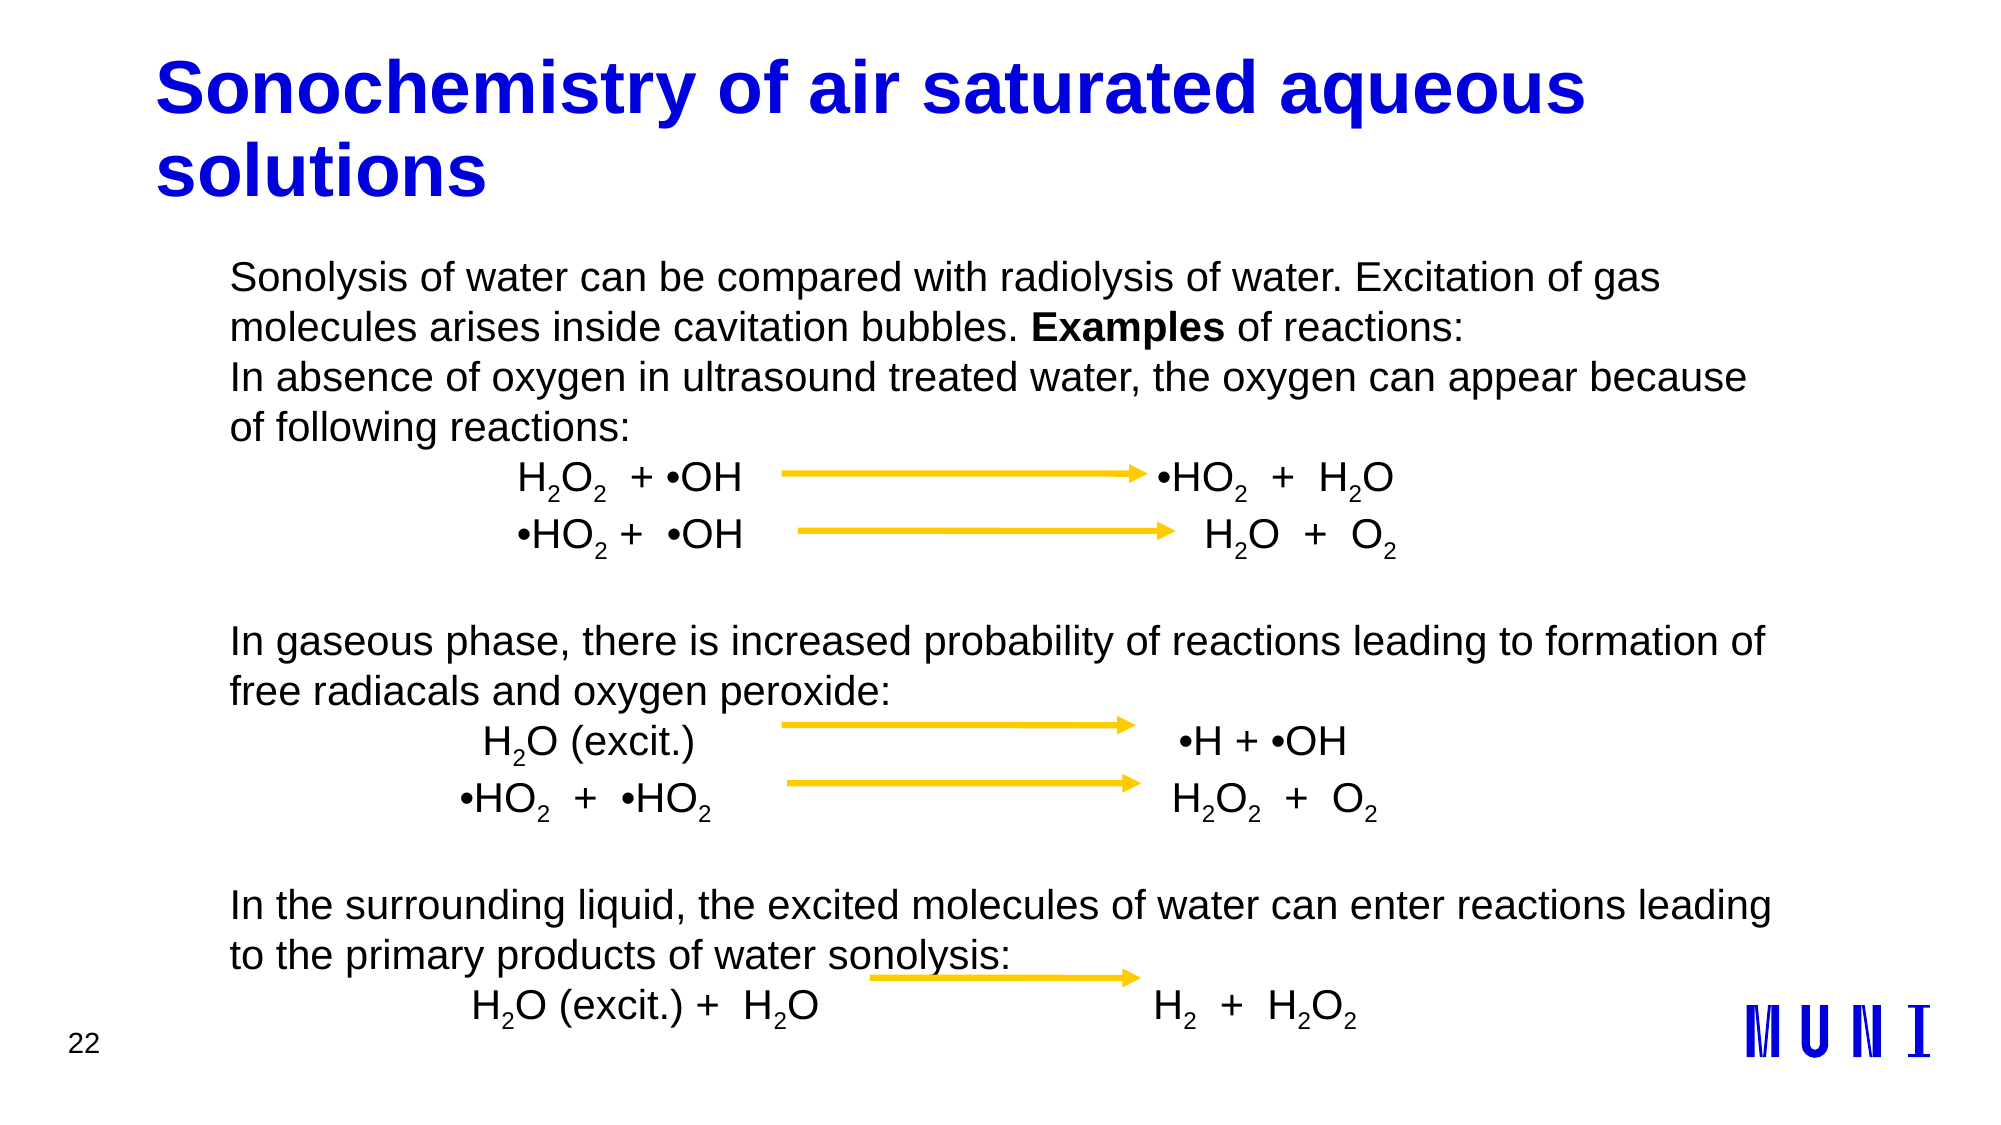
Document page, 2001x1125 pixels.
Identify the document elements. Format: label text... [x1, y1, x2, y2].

text_box [797, 524, 1176, 538]
text_box [869, 971, 1142, 985]
text_box [781, 718, 1136, 732]
slide_number 22 [67, 1021, 110, 1063]
title Sonochemistry of air saturated aqueous solutions [155, 45, 1675, 197]
list Sonolysis of water can be compared with radiolysis of water. Excitation of gas molecules arises inside cavitation bubbles. Examples of reactions: In absence of oxygen in ultrasound treated water, the oxygen can appear because of following reactions: H2O2 + •OH •HO2 + H2O •HO2 + •OH H2O + O2 In gaseous phase, there is increased probability of reactions leading to formation of free radiacals and oxygen peroxide: H2O (excit.) •H + •OH •HO2 + •HO2 H2O2 + O2 In the surrounding liquid, the excited molecules of water can enter reactions leading to the primary products of water sonolysis: H2O (excit.) + H2O H2 + H2O2 [229, 249, 1784, 1035]
text_box [787, 777, 1142, 790]
text_box [781, 467, 1148, 480]
